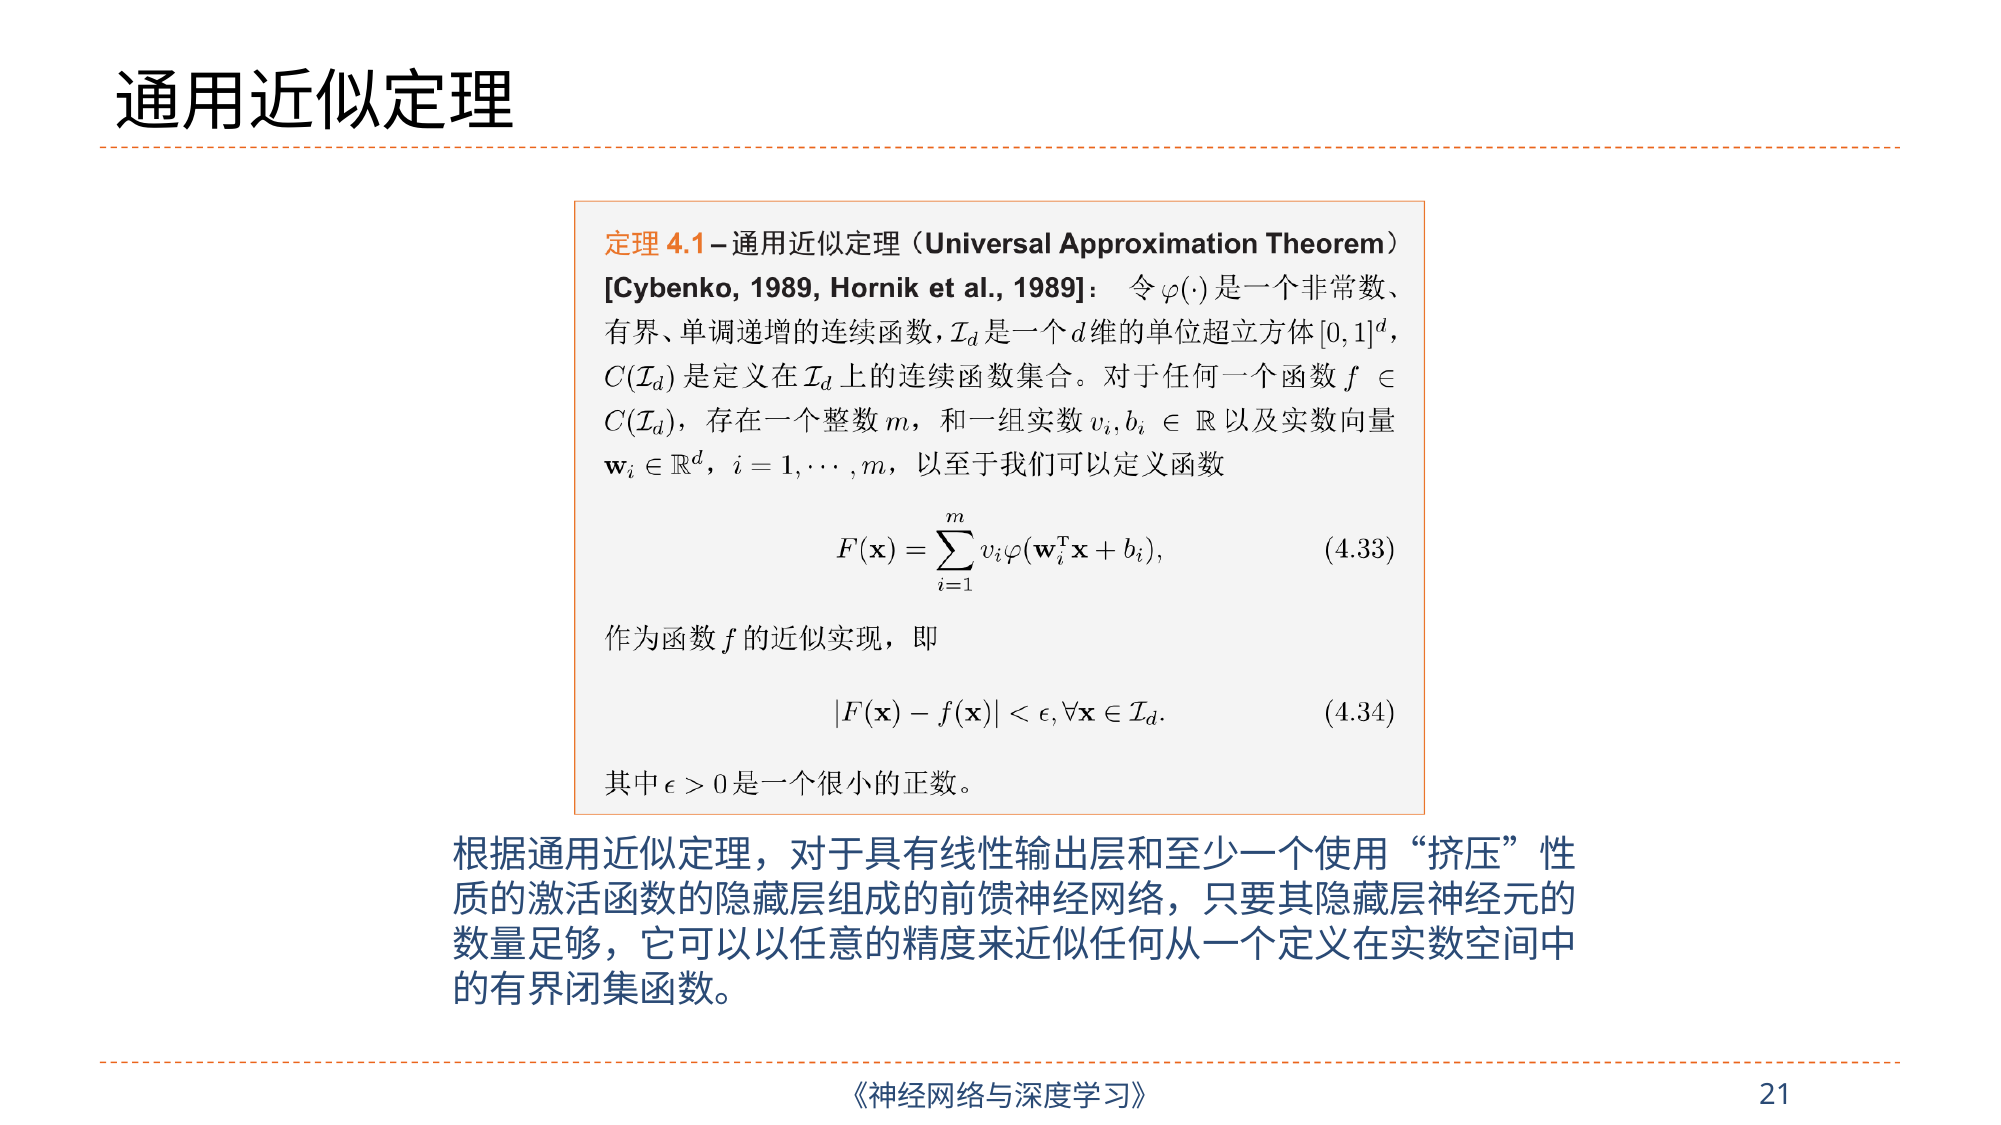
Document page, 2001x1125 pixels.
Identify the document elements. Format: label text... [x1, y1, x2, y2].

title 通用近似定理 [99, 24, 1900, 146]
picture [567, 193, 1433, 823]
text_box 根据通用近似定理，对于具有线性输出层和至少一个使用“挤压”性质的激活函数的隐藏层组成的前馈神经网络，只要其隐藏层神经元的数量足够，它可以以任意的精度来近似任何从一个定义在实数空间中的有界闭集函数。 [437, 822, 1625, 1017]
